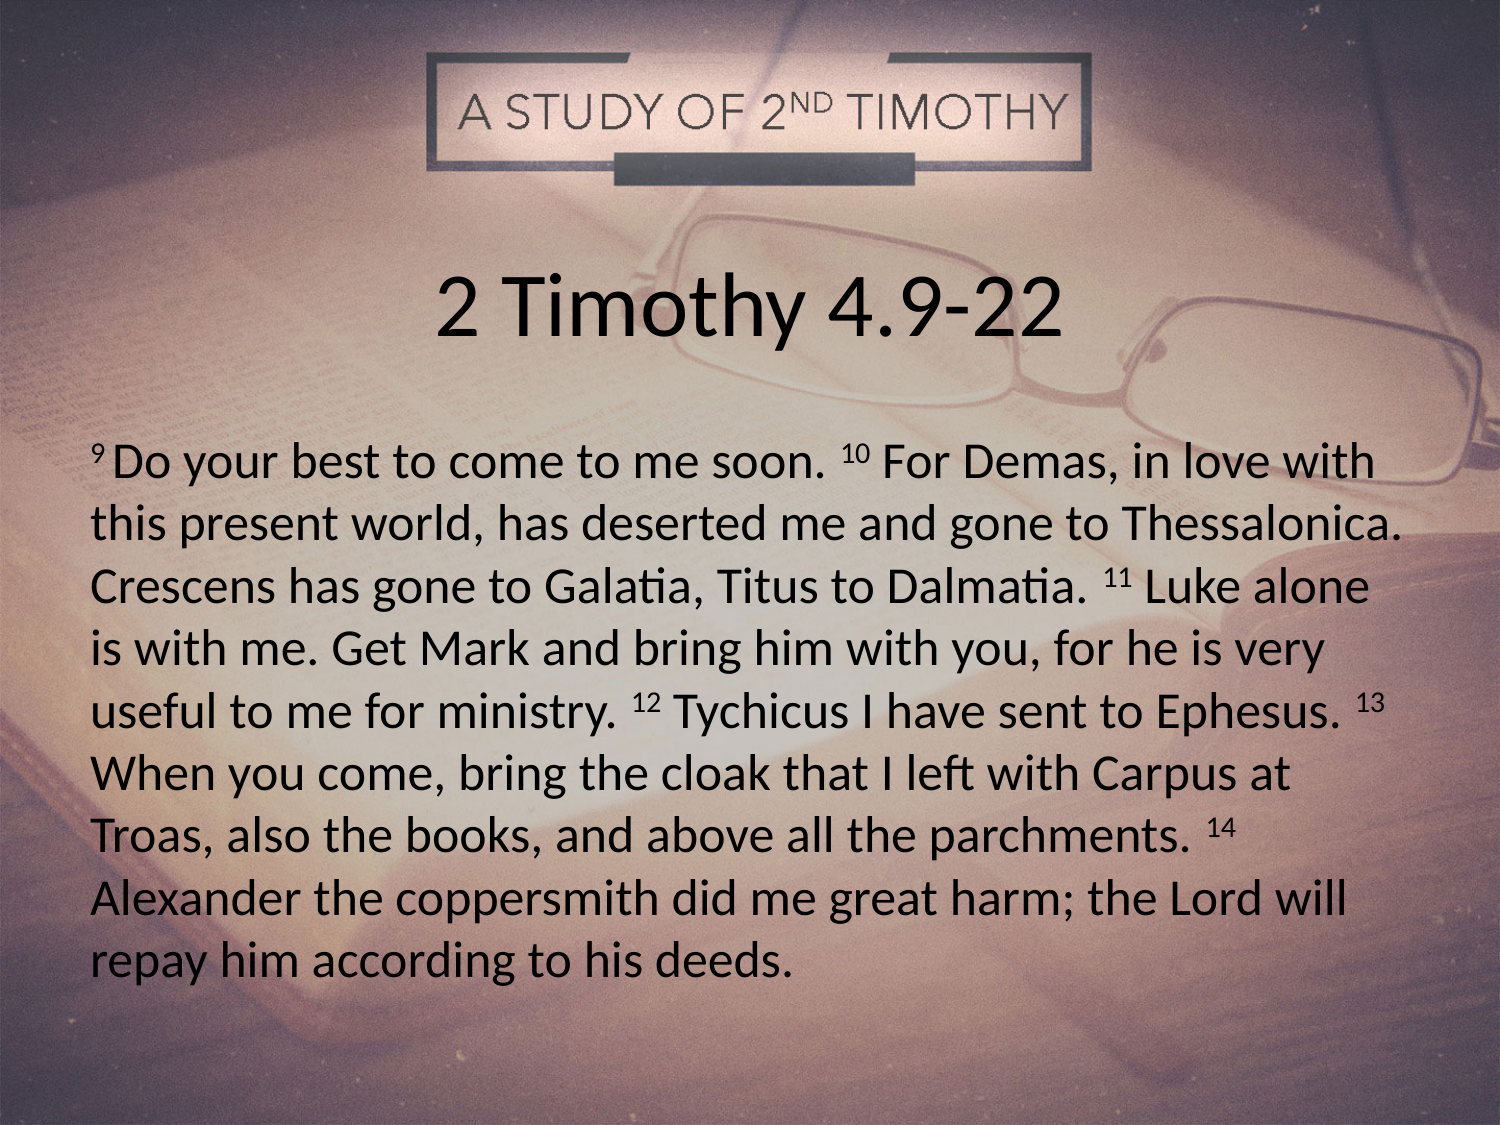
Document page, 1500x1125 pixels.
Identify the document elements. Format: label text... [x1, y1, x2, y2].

list 9 Do your best to come to me soon. 10 For Demas, in love with this present world, has deserted me and gone to Thessalonica. Crescens has gone to Galatia, Titus to Dalmatia. 11 Luke alone is with me. Get Mark and bring him with you, for he is very useful to me for ministry. 12 Tychicus I have sent to Ephesus. 13 When you come, bring the cloak that I left with Carpus at Troas, also the books, and above all the parchments. 14 Alexander the coppersmith did me great harm; the Lord will repay him according to his deeds. [75, 418, 1425, 1005]
picture [0, 0, 1500, 1125]
title 2 Timothy 4.9-22 [75, 206, 1425, 394]
